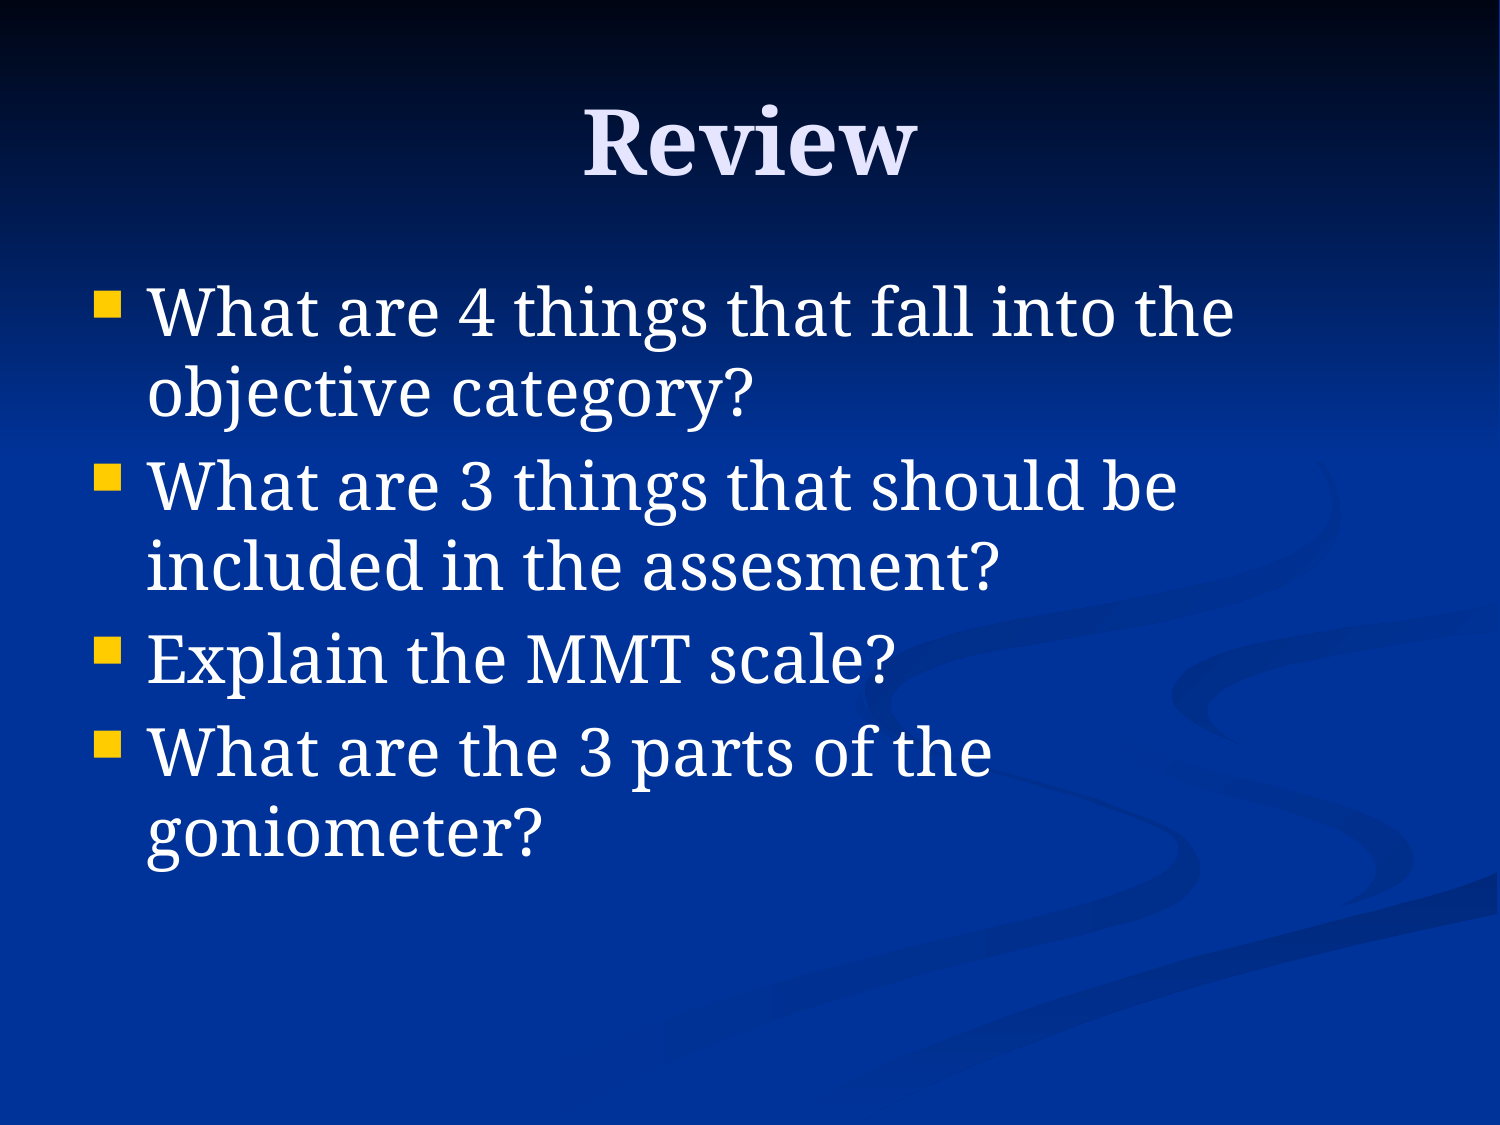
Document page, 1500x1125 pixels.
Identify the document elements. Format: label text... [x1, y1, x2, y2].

title Review [74, 44, 1426, 233]
list What are 4 things that fall into the objective category? What are 3 things that should be included in the assesment? Explain the MMT scale? What are the 3 parts of the goniometer? [74, 262, 1426, 1006]
